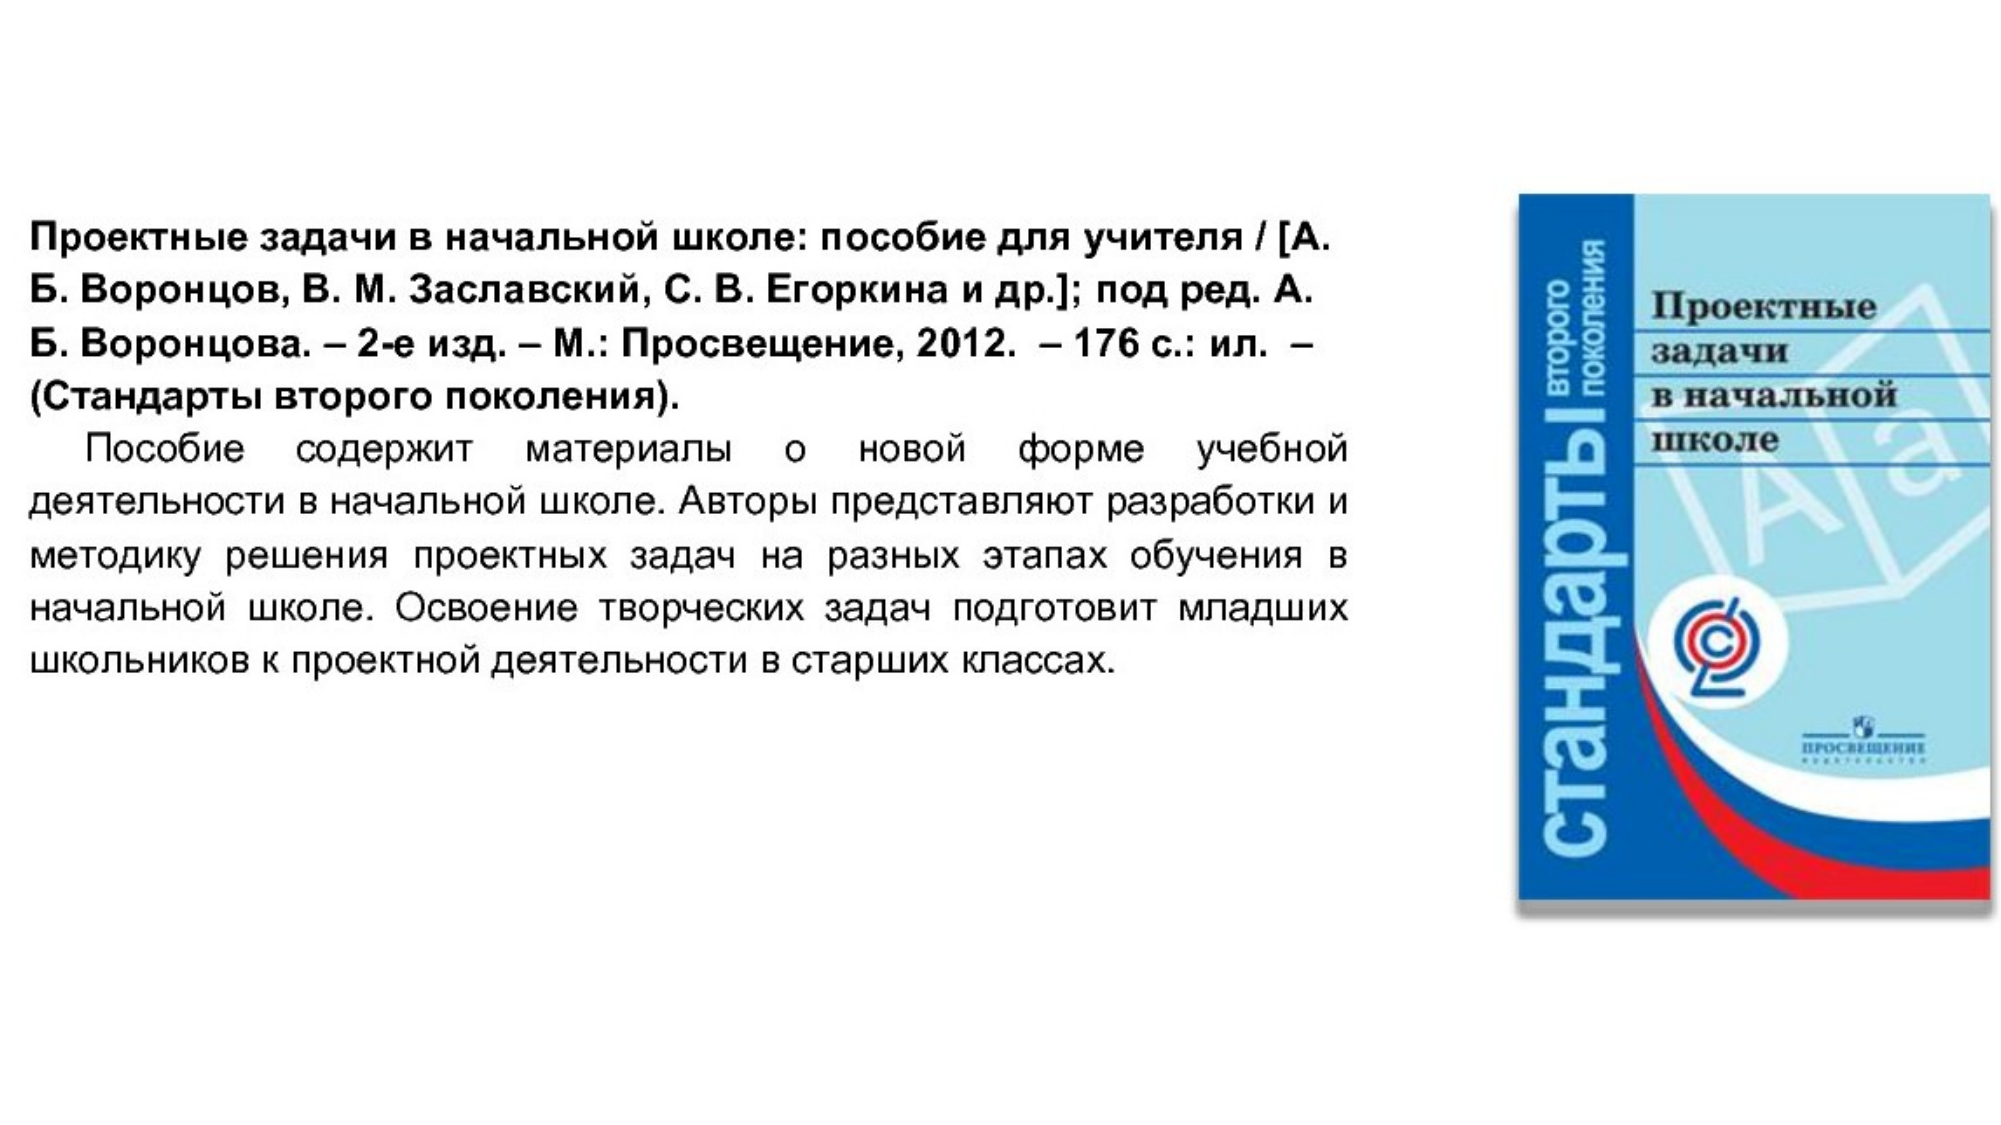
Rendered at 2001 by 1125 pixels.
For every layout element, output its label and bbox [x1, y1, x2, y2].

picture [13, 175, 2000, 963]
